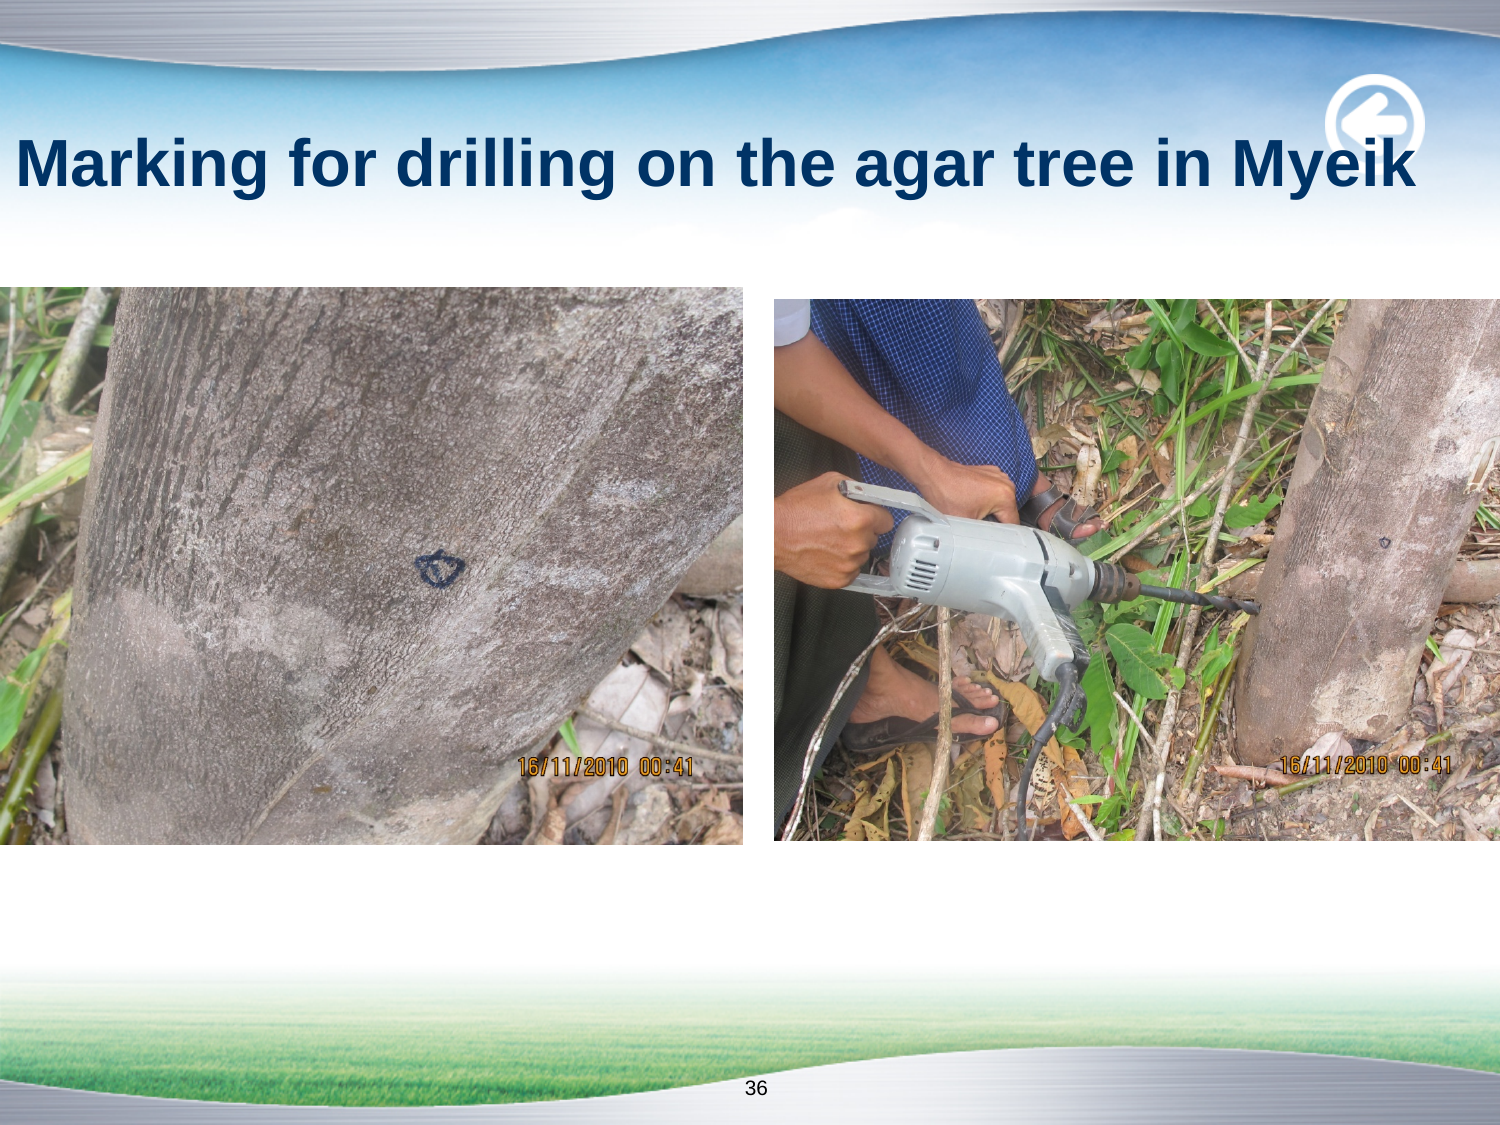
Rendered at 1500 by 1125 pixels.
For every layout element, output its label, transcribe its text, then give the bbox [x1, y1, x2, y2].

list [0, 287, 743, 845]
picture [0, 0, 1500, 82]
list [774, 299, 1500, 842]
slide_number 36 [687, 1066, 826, 1111]
picture [0, 238, 1500, 1125]
title Marking for drilling on the agar tree in Myeik [0, 82, 1500, 238]
